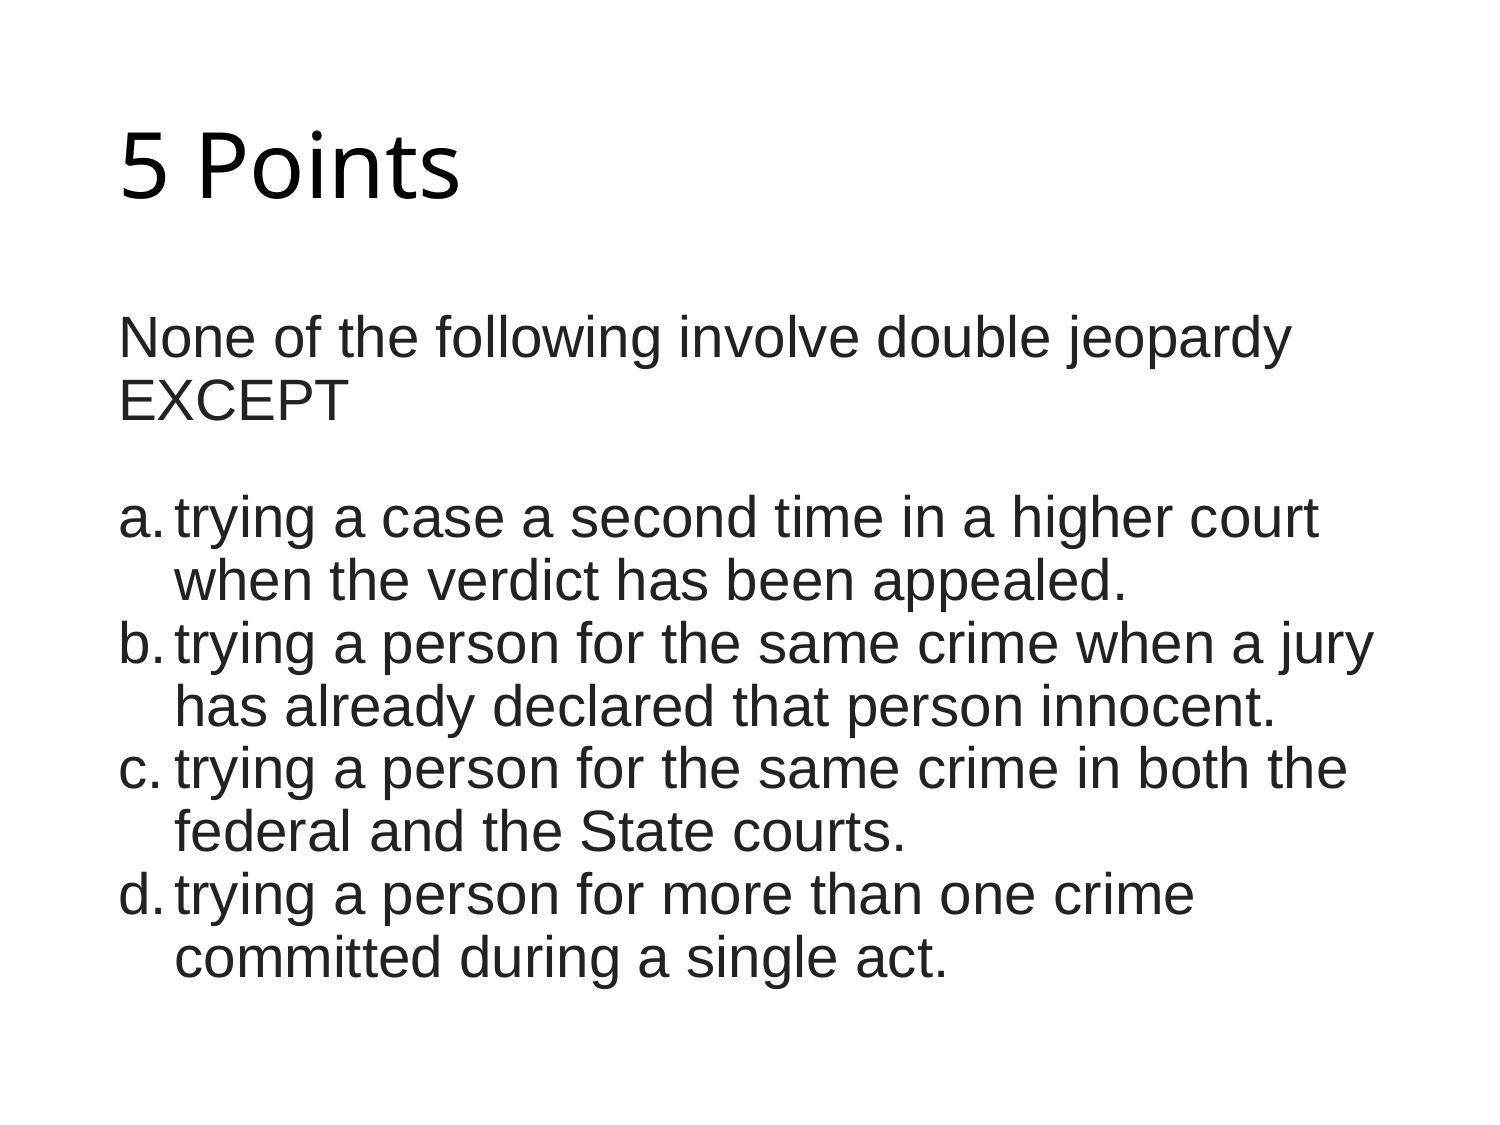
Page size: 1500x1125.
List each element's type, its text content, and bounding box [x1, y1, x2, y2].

title 5 Points [103, 59, 1397, 278]
list None of the following involve double jeopardy EXCEPT trying a case a second time in a higher court when the verdict has been appealed. trying a person for the same crime when a jury has already declared that person innocent. trying a person for the same crime in both the federal and the State courts. trying a person for more than one crime committed during a single act. [103, 299, 1397, 1014]
